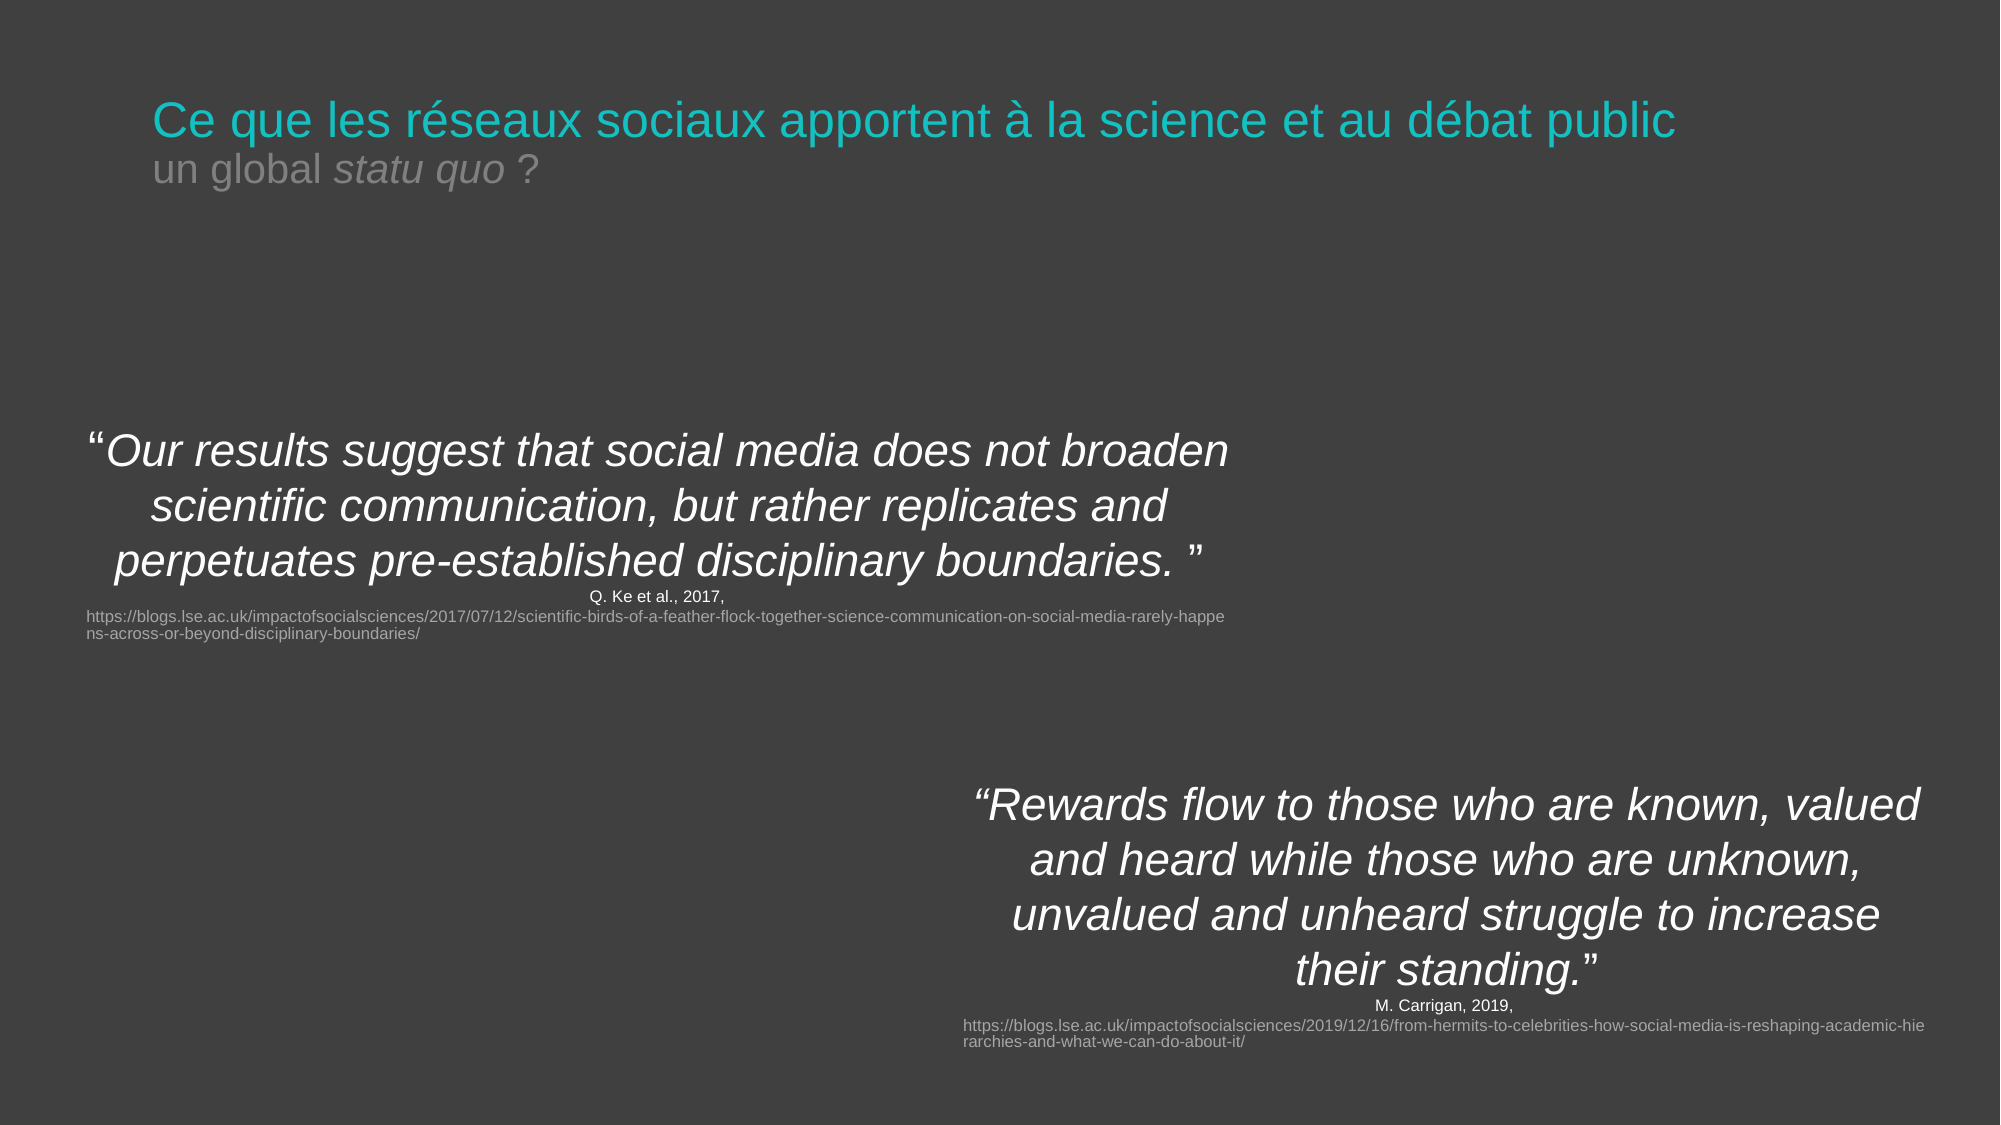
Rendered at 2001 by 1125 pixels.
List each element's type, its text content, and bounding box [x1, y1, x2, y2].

text_box “Our results suggest that social media does not broaden scientific communication, but rather replicates and perpetuates pre-established disciplinary boundaries. ” Q. Ke et al., 2017, https://blogs.lse.ac.uk/impactofsocialsciences/2017/07/12/scientific-birds-of-a-feather-flock-together-science-communication-on-social-media-rarely-happens-across-or-beyond-disciplinary-boundaries/ [71, 408, 1248, 654]
text_box “Rewards flow to those who are known, valued and heard while those who are unknown, unvalued and unheard struggle to increase their standing.” M. Carrigan, 2019, https://blogs.lse.ac.uk/impactofsocialsciences/2019/12/16/from-hermits-to-celebrities-how-social-media-is-reshaping-academic-hierarchies-and-what-we-can-do-about-it/ [948, 767, 1946, 1062]
title Ce que les réseaux sociaux apportent à la science et au débat public un global statu quo ? [137, 59, 1863, 278]
